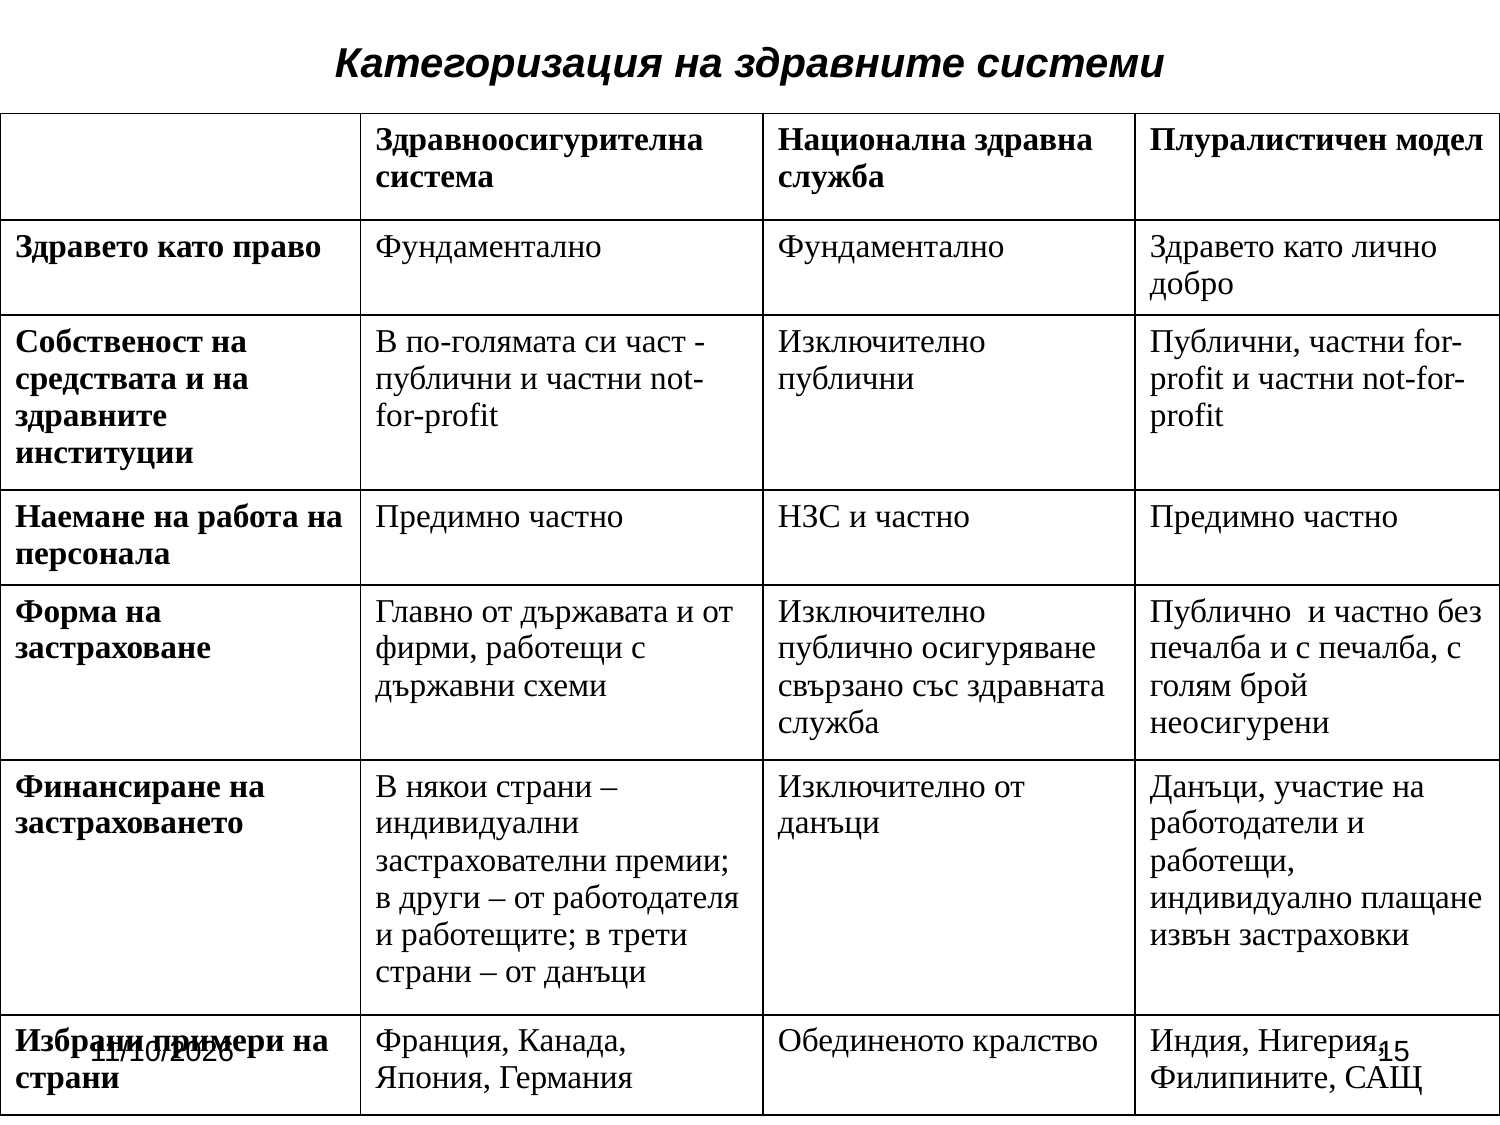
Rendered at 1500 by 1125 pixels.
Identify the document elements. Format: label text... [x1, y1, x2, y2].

table_cell Здравето като лично добро [1136, 221, 1499, 314]
table_cell Изключително публични [764, 316, 1134, 489]
table_cell Изключително публично осигуряване свързано със здравната служба [764, 586, 1134, 759]
table_cell Фундаментално [764, 221, 1134, 314]
table_cell Предимно частно [361, 491, 762, 584]
table_cell Фундаментално [361, 221, 762, 314]
table_cell Собственост на средствата и на здравните институции [1, 316, 360, 489]
table_cell Индия, Нигерия, Филипините, САЩ [1136, 1016, 1499, 1114]
table_cell Финансиране на застраховането [1, 761, 360, 1014]
table_cell Публично и частно без печалба и с печалба, с голям брой неосигурени [1136, 586, 1499, 759]
table_cell В някои страни – индивидуални застрахователни премии; в други – от работодателя и работещите; в трети страни – от данъци [361, 761, 762, 1014]
table_cell В по-голямата си част - публични и частни not-for-profit [361, 316, 762, 489]
table_header Национална здравна служба [764, 114, 1134, 219]
table_cell Главно от държавата и от фирми, работещи с държавни схеми [361, 586, 762, 759]
table_cell Данъци, участие на работодатели и работещи, индивидуално плащане извън застраховки [1136, 761, 1499, 1014]
table_cell Изключително от данъци [764, 761, 1134, 1014]
table_cell Здравето като право [1, 221, 360, 314]
table_header Плуралистичен модел [1136, 114, 1499, 219]
table_cell Форма на застраховане [1, 586, 360, 759]
table_cell Предимно частно [1136, 491, 1499, 584]
table_cell Избрани примери на страни [1, 1016, 360, 1114]
table_cell Франция, Канада, Япония, Германия [361, 1016, 762, 1114]
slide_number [75, 1024, 425, 1103]
table_cell Публични, частни for-profit и частни not-for-profit [1136, 316, 1499, 489]
table_cell Обединеното кралство [764, 1016, 1134, 1114]
table_header [1, 114, 360, 219]
table_header Здравноосигурителна система [361, 114, 762, 219]
table_cell Наемане на работа на персонала [1, 491, 360, 584]
table_cell НЗС и частно [764, 491, 1134, 584]
text_box Категоризация на здравните системи [0, 27, 1500, 93]
